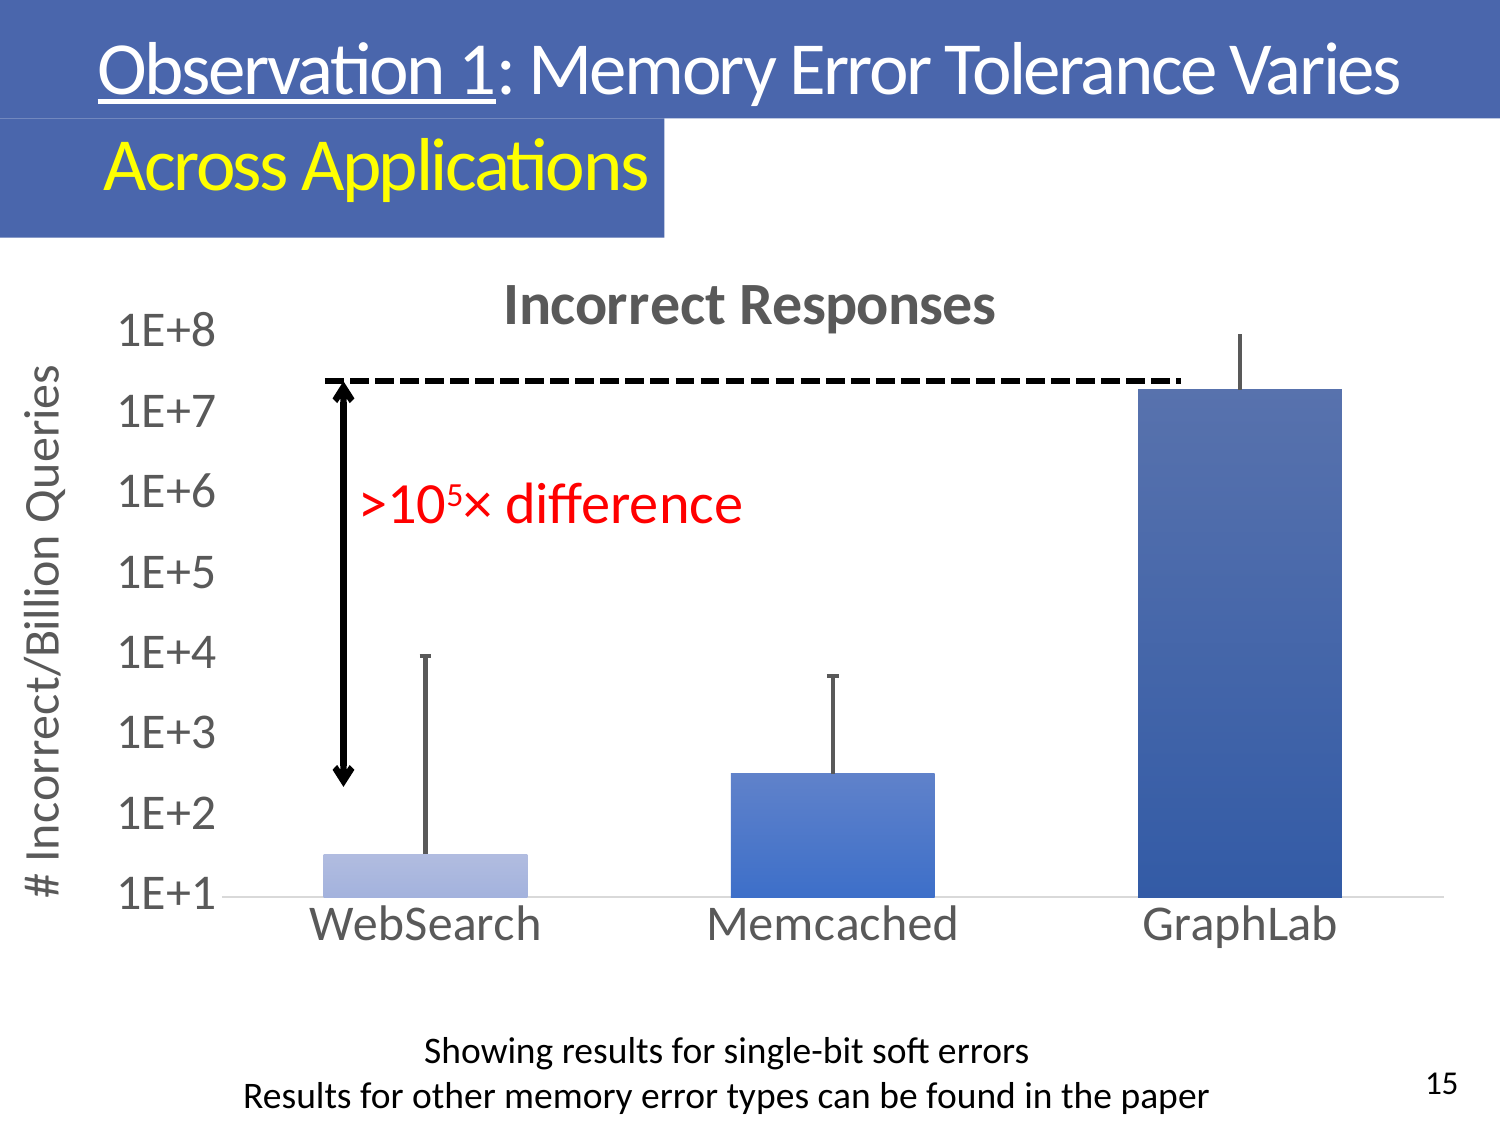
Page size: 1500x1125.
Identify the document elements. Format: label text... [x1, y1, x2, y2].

slide_number 15 [1135, 1051, 1474, 1112]
chart [0, 237, 1500, 1005]
text_box Across Applications [0, 118, 665, 237]
text_box Observation 1: Memory Error Tolerance Varies [0, 0, 1500, 119]
text_box Showing results for single-bit soft errors Results for other memory error types can be found in the paper [228, 1018, 1226, 1124]
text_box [324, 381, 1182, 787]
